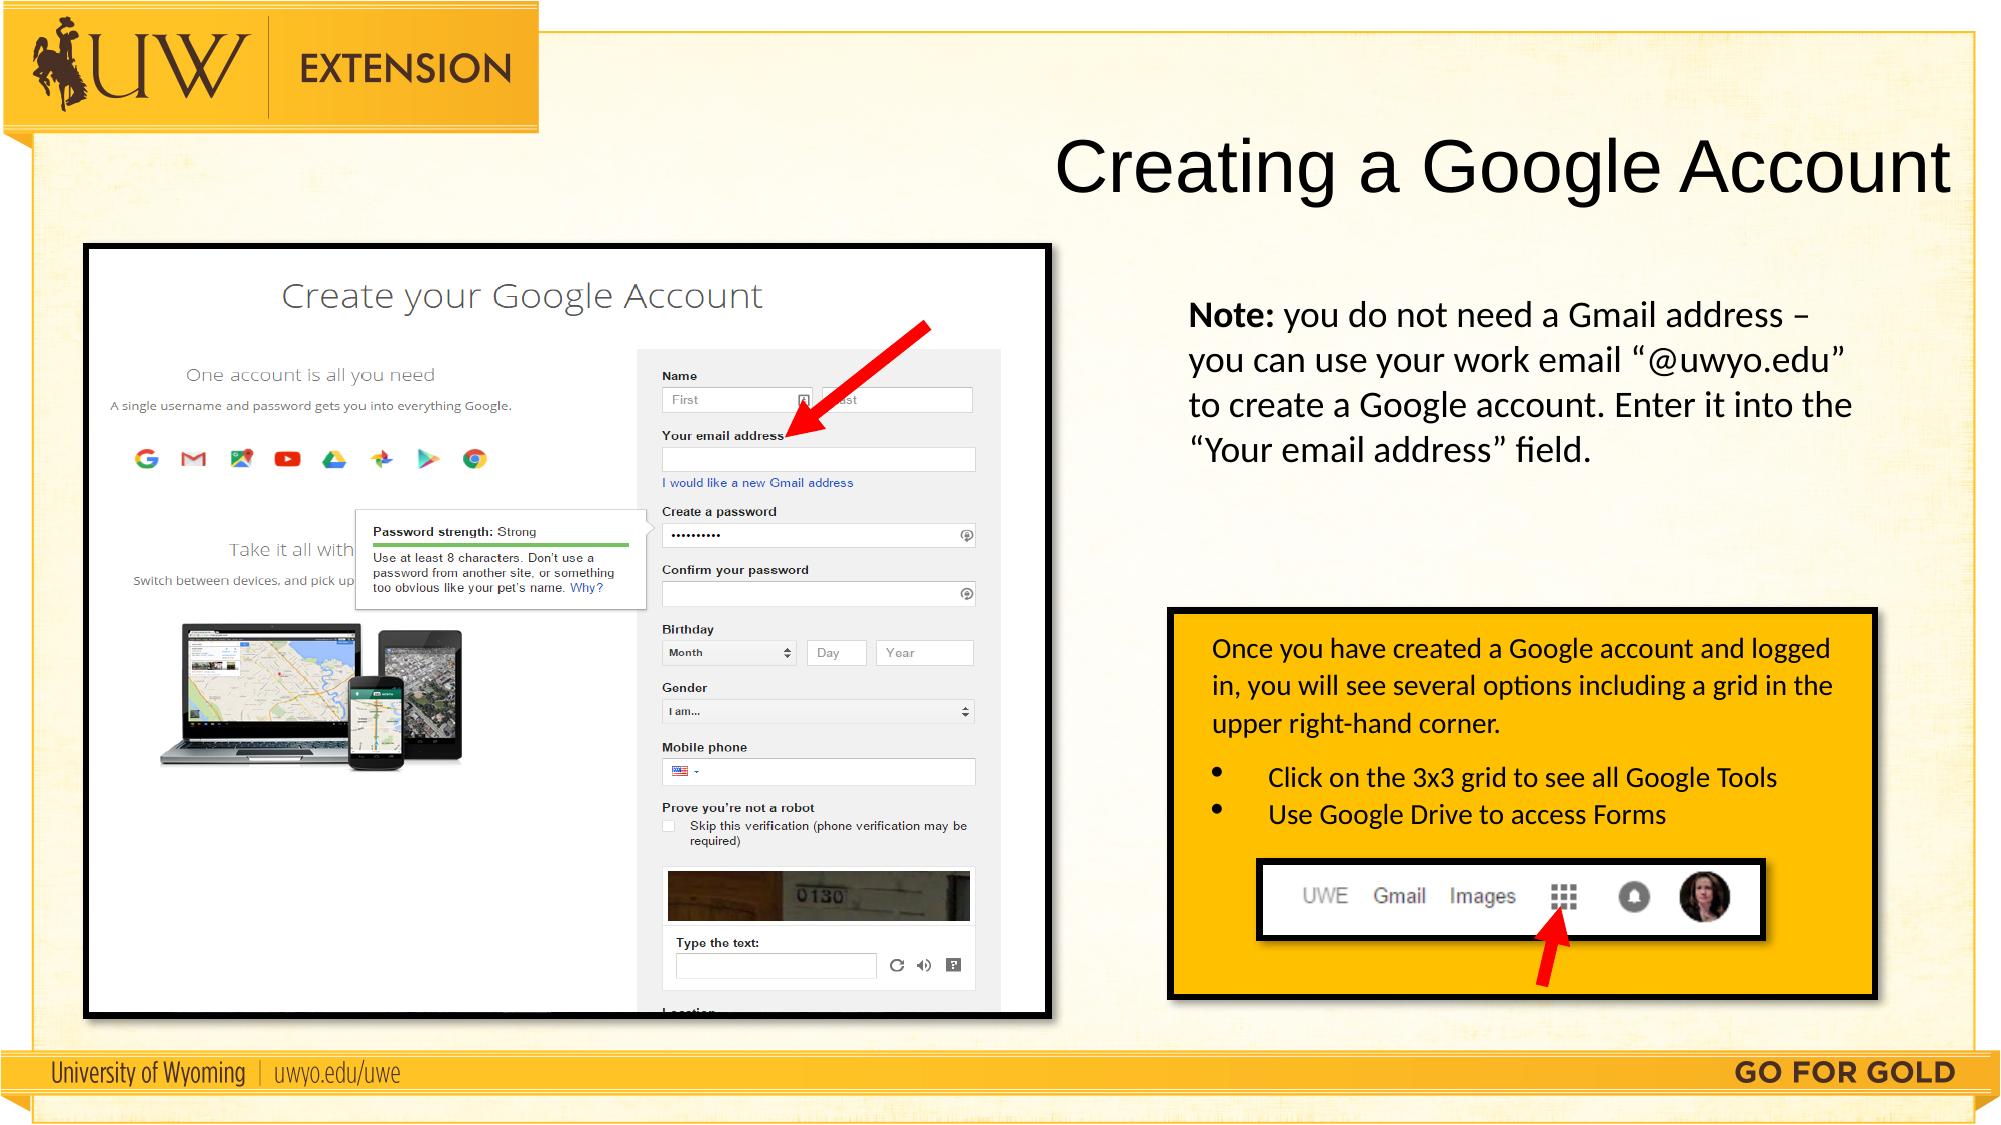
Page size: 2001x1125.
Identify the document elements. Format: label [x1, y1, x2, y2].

list [89, 249, 1046, 1013]
text_box [784, 324, 928, 438]
picture [0, 0, 2000, 1125]
text_box [1541, 906, 1561, 986]
